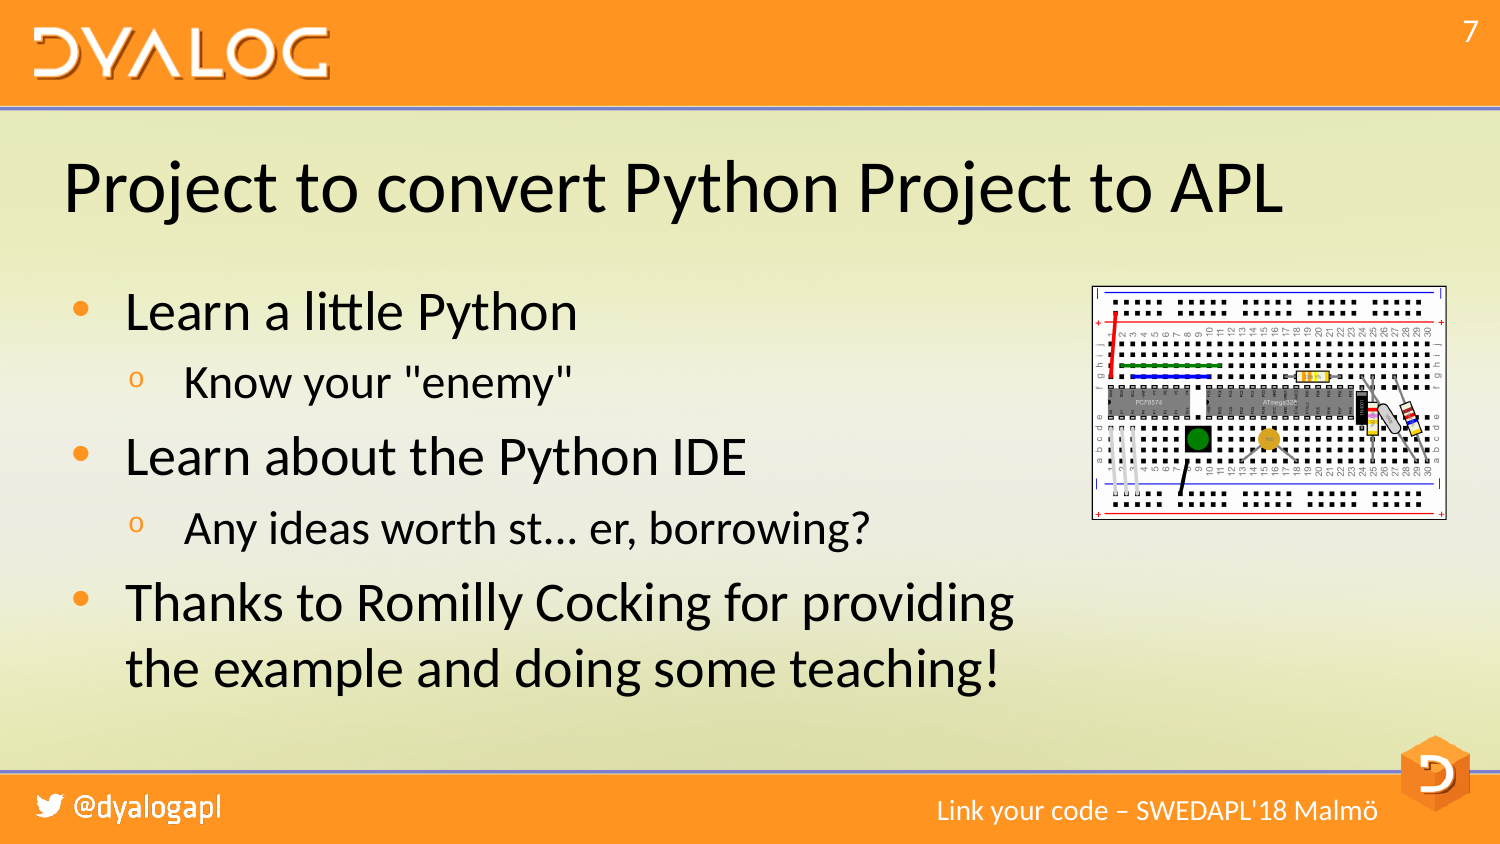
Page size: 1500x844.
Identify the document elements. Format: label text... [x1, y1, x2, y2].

title Project to convert Python Project to APL [48, 133, 1421, 232]
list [1068, 262, 1500, 844]
picture [0, 0, 1500, 844]
list Learn a little Python Know your "enemy" Learn about the Python IDE Any ideas worth st... er, borrowing? Thanks to Romilly Cocking for providing the example and doing some teaching! [56, 266, 1063, 758]
